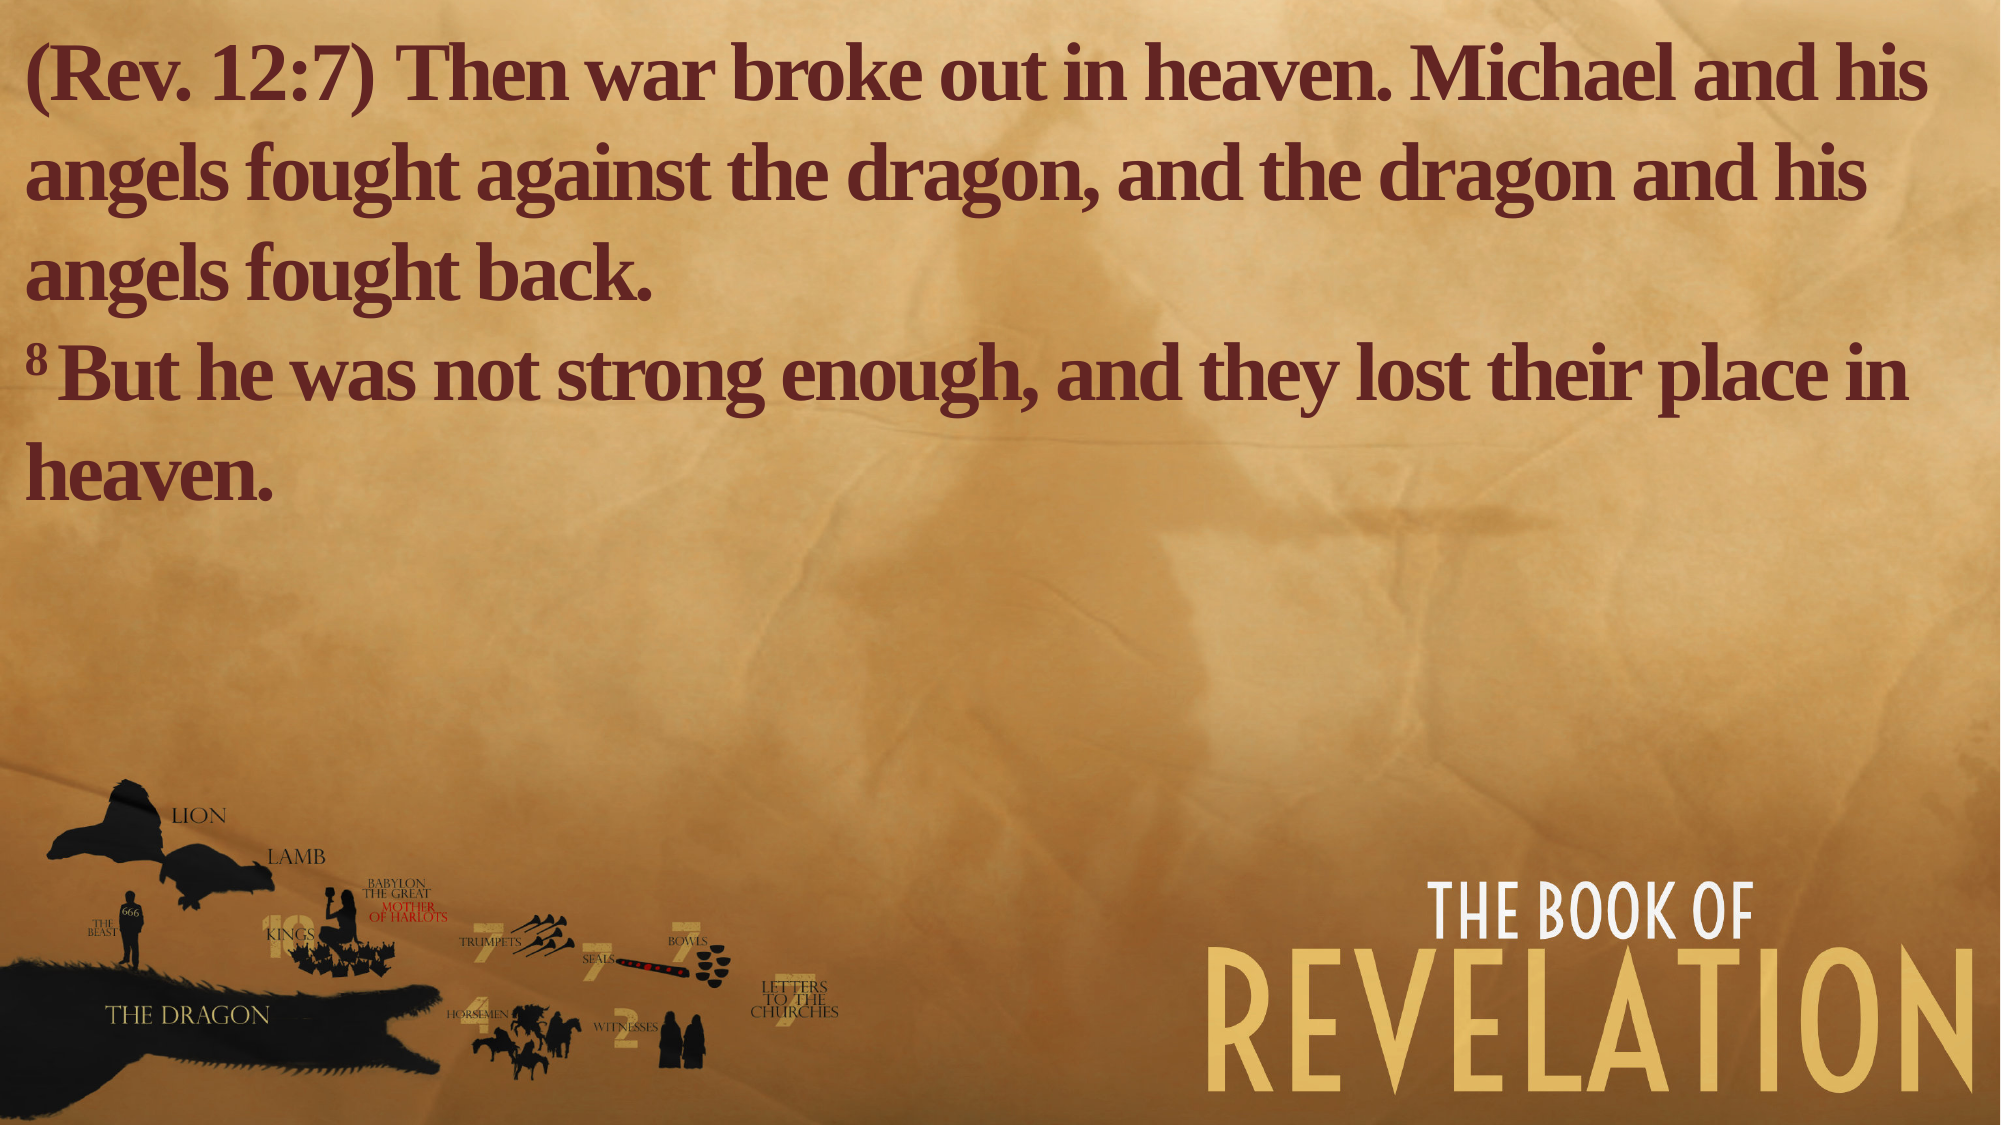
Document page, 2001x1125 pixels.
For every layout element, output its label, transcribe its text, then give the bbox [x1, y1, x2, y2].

text_box (Rev. 12:7) Then war broke out in heaven. Michael and his angels fought against the dragon, and the dragon and his angels fought back. 8 But he was not strong enough, and they lost their place in heaven. [9, 9, 1986, 525]
picture [0, 0, 2001, 1125]
